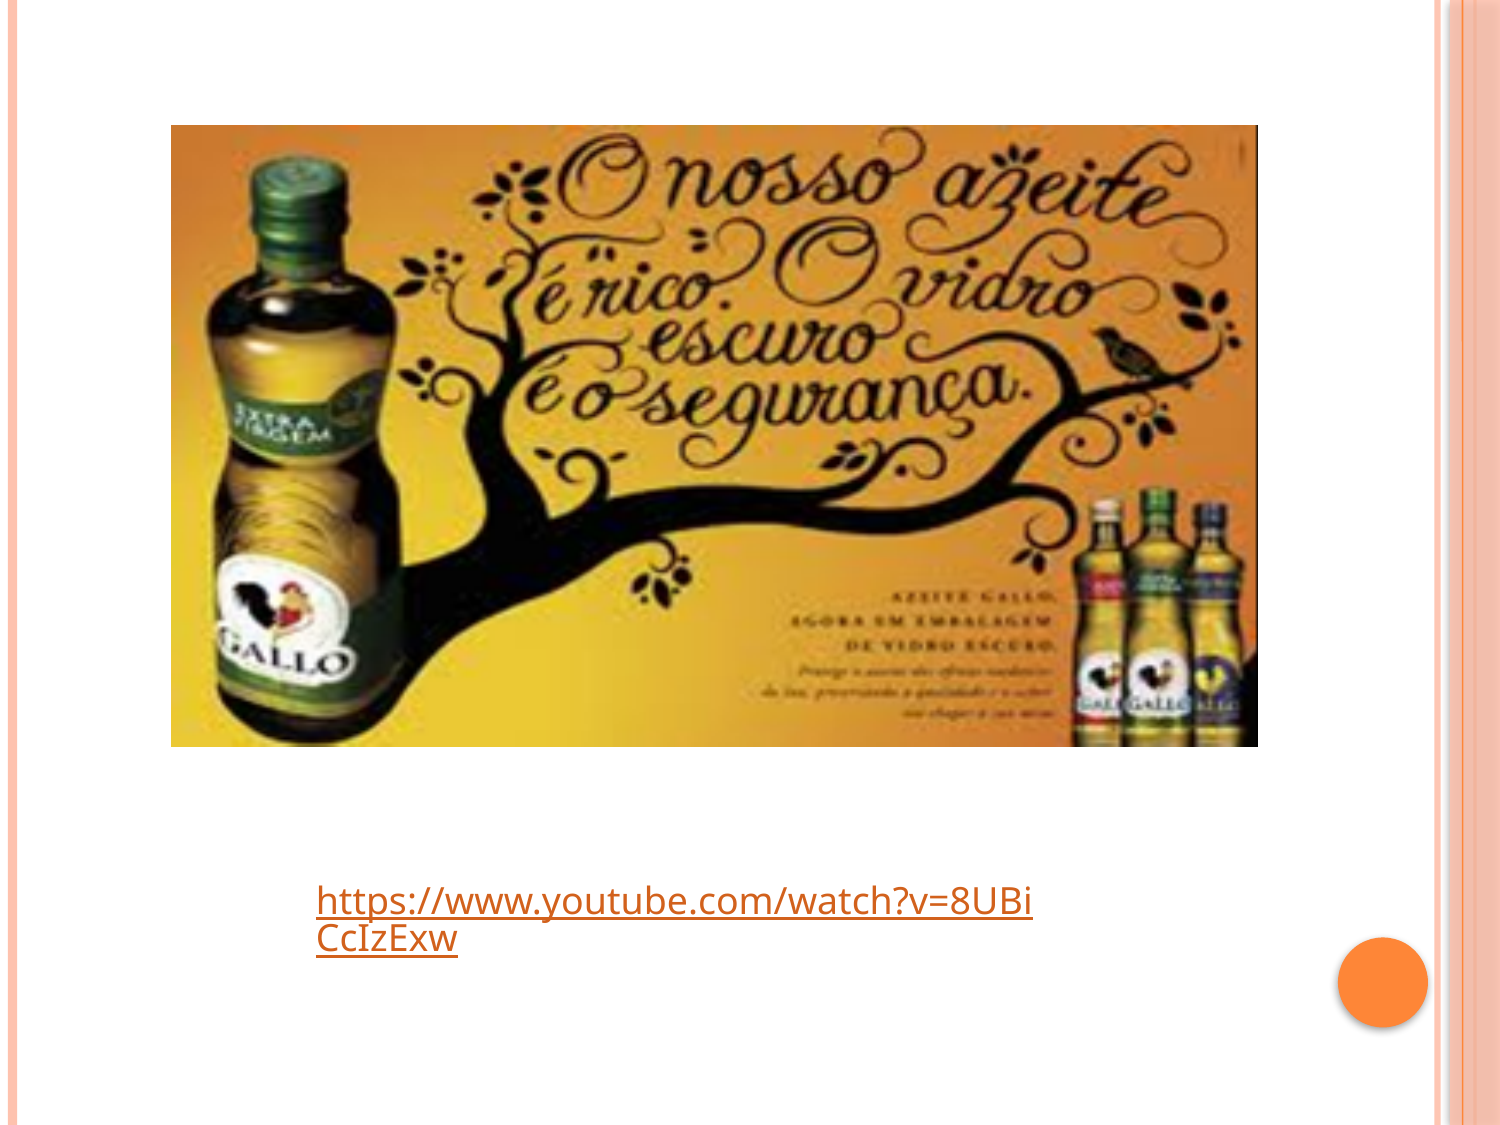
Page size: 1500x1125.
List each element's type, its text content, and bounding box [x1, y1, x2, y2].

picture [170, 124, 1259, 747]
text_box https://www.youtube.com/watch?v=8UBiCcIzExw [301, 869, 1052, 936]
